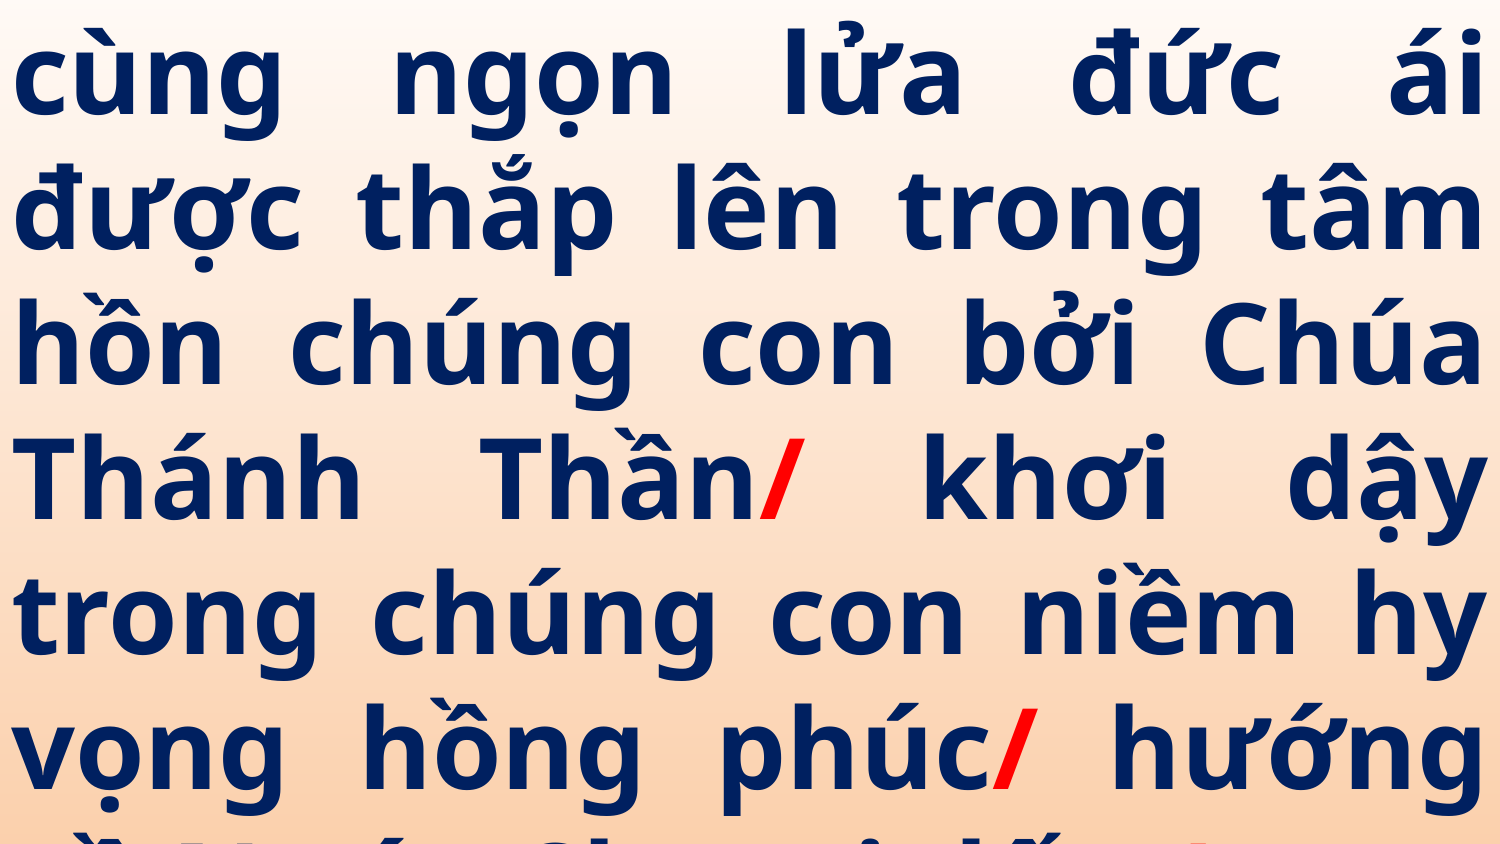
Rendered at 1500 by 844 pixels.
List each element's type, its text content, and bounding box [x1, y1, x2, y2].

text_box cùng ngọn lửa đức ái được thắp lên trong tâm hồn chúng con bởi Chúa Thánh Thần/ khơi dậy trong chúng con niềm hy vọng hồng phúc/ hướng về Nước Cha trị đến / [0, 0, 1500, 844]
